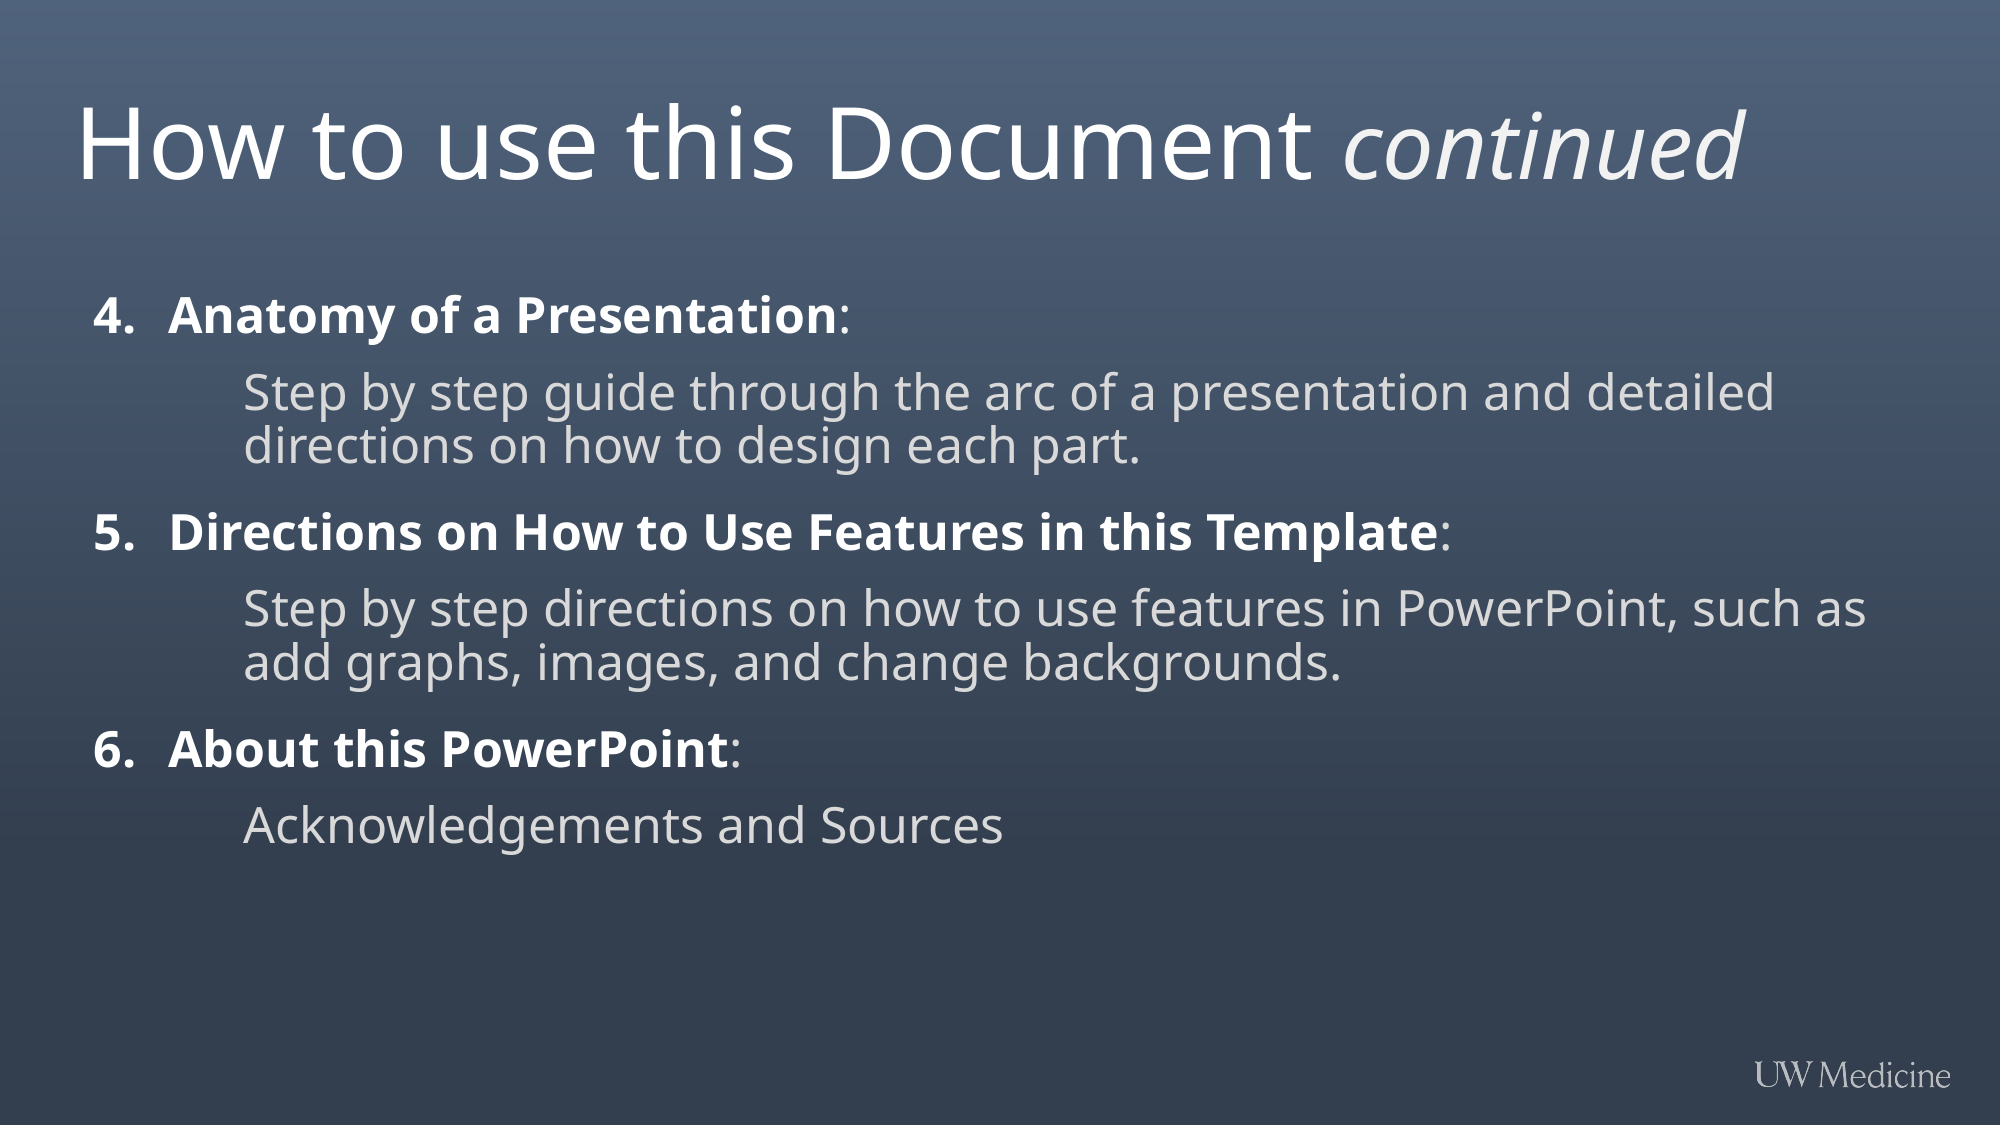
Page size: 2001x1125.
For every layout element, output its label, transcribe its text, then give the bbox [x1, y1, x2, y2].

title How to use this Document continued [59, 86, 1933, 230]
list Anatomy of a Presentation: Step by step guide through the arc of a presentation and detailed directions on how to design each part. Directions on How to Use Features in this Template: Step by step directions on how to use features in PowerPoint, such as add graphs, images, and change backgrounds. About this PowerPoint: Acknowledgements and Sources [59, 271, 1933, 1054]
